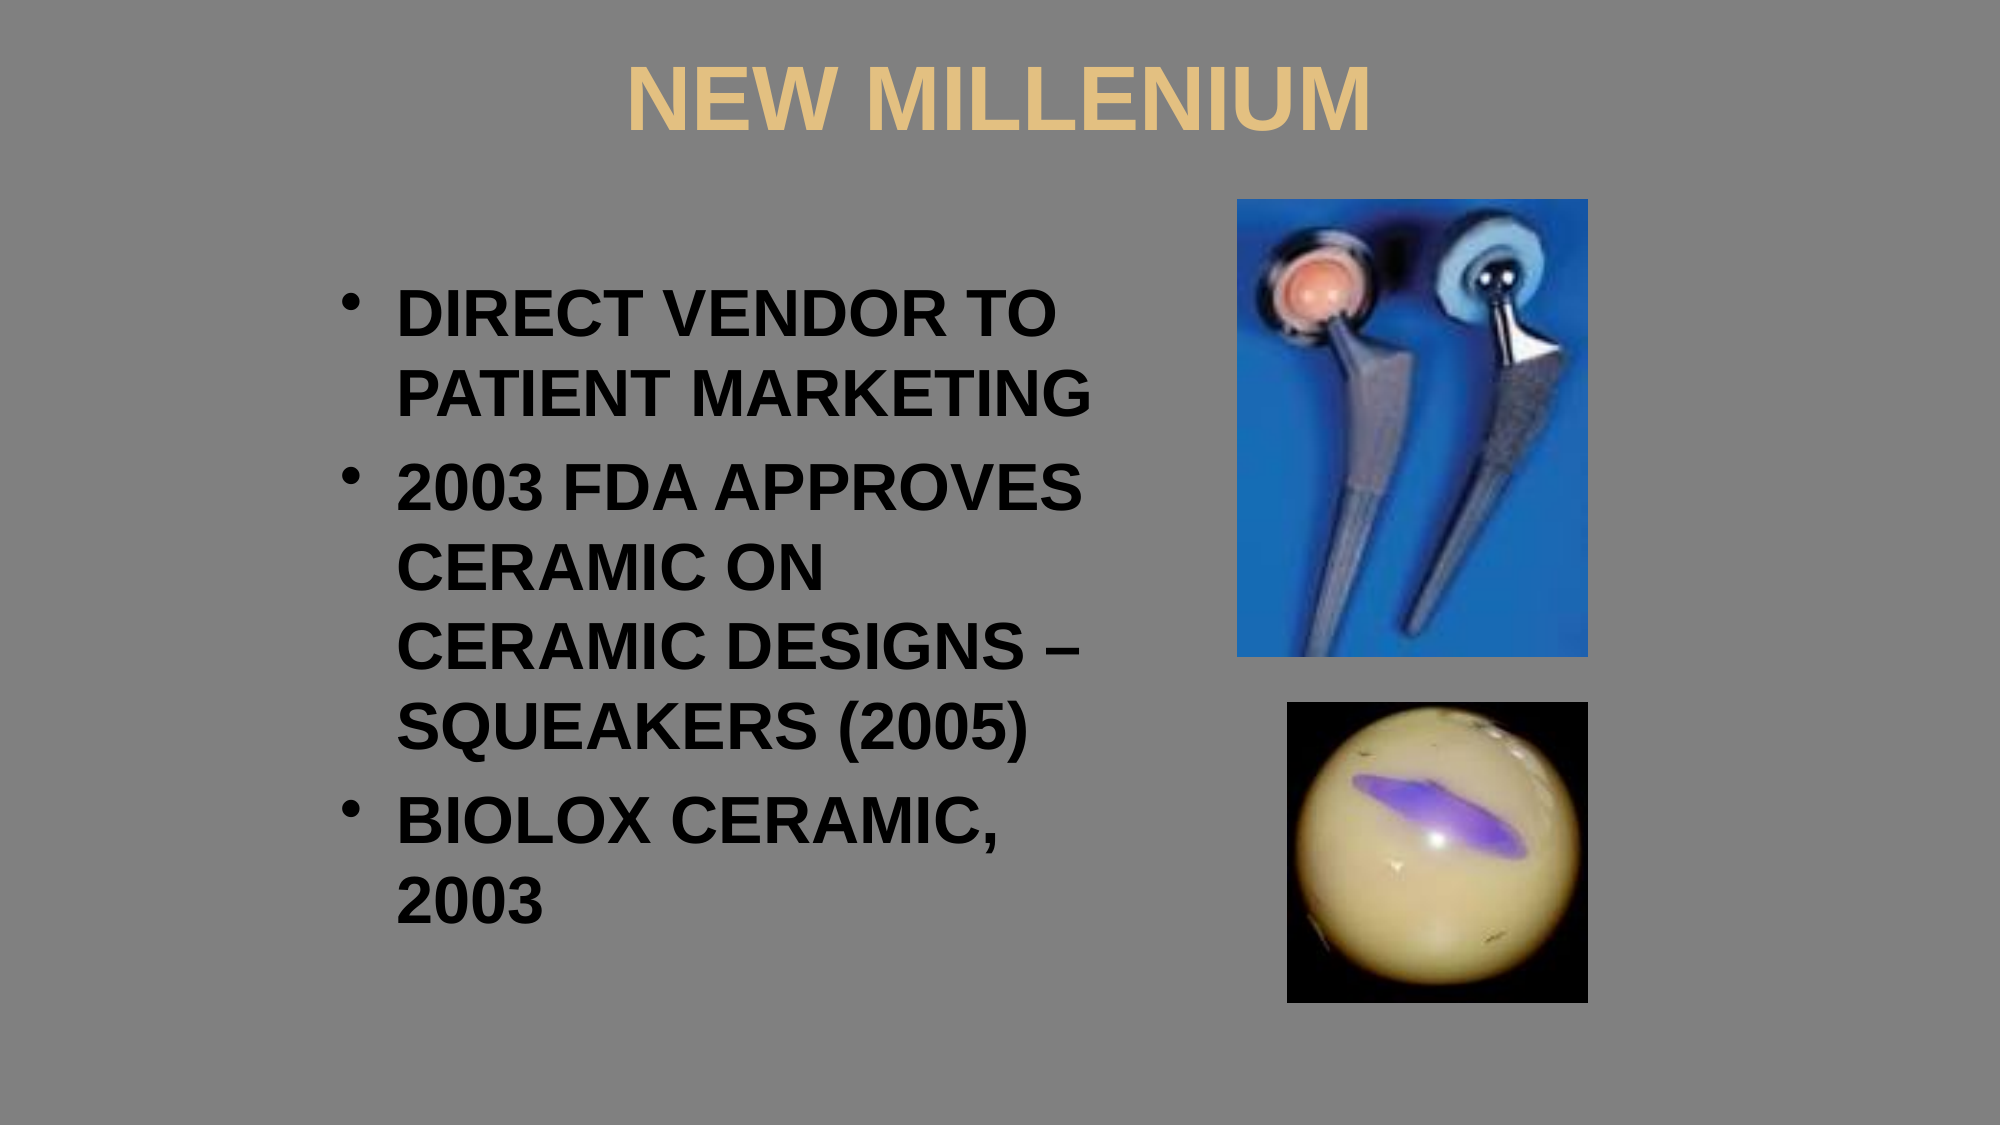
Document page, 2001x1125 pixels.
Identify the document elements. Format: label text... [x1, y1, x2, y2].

list DIRECT VENDOR TO PATIENT MARKETING 2003 FDA APPROVES CERAMIC ON CERAMIC DESIGNS – SQUEAKERS (2005) BIOLOX CERAMIC, 2003 [324, 262, 1138, 1005]
picture [1287, 702, 1588, 1003]
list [1237, 199, 1588, 657]
title NEW MILLENIUM [324, 12, 1675, 175]
